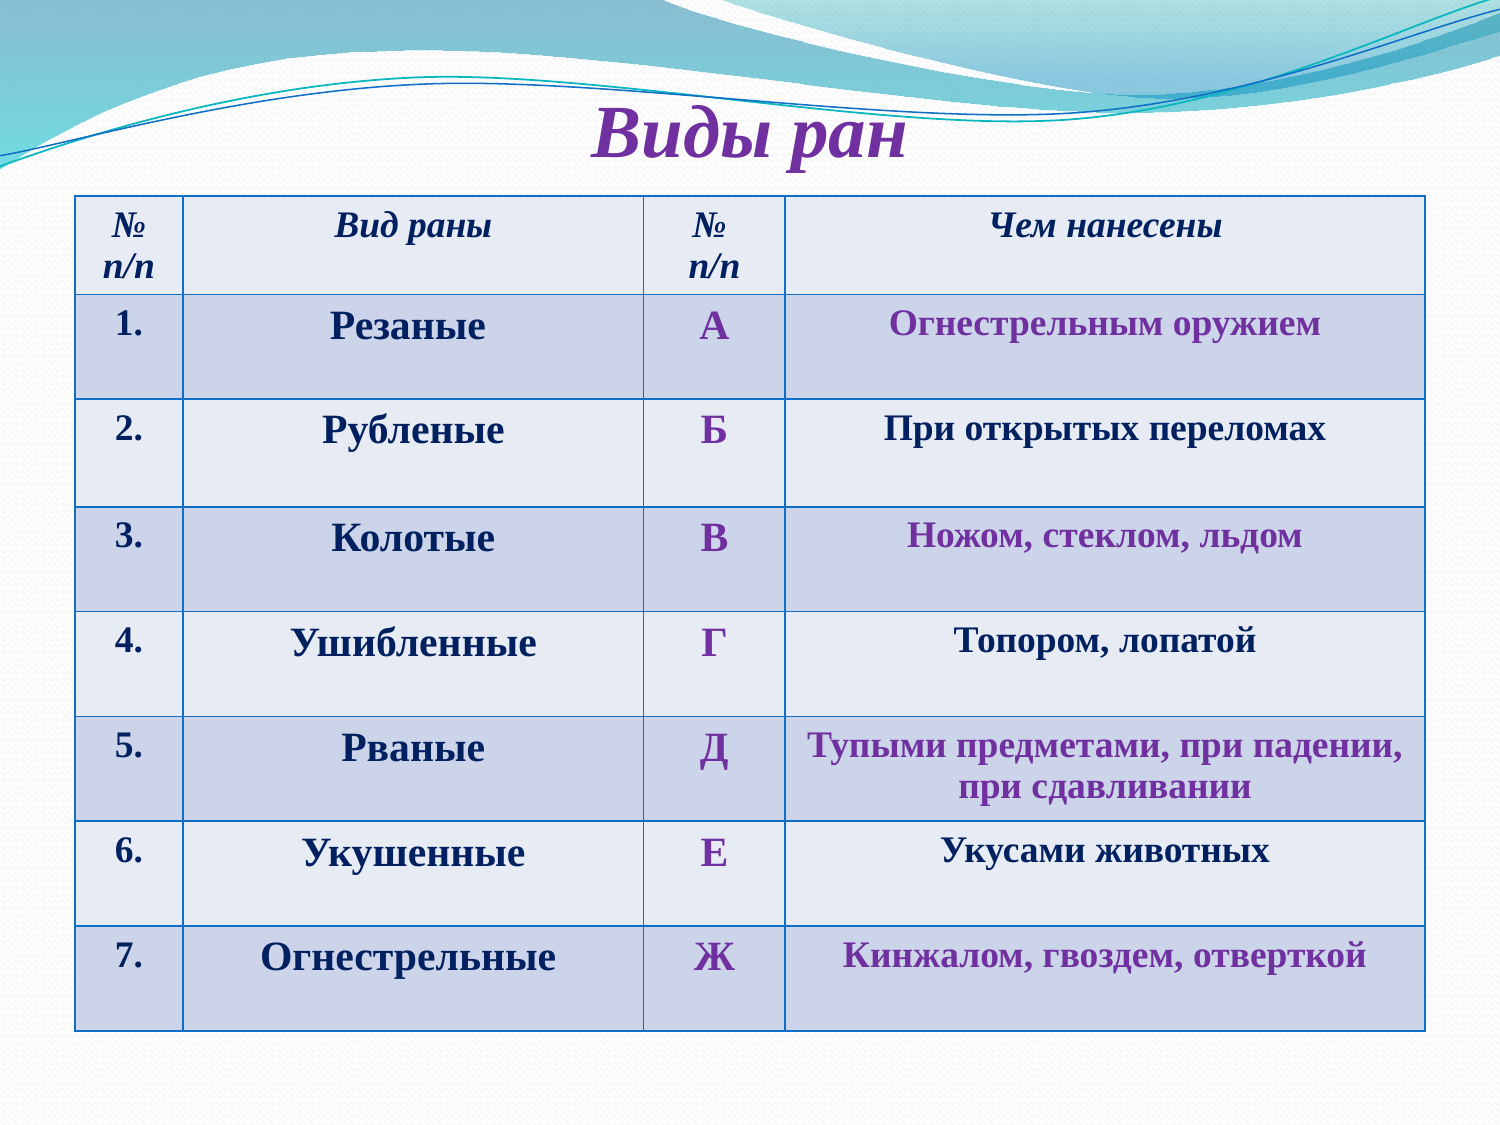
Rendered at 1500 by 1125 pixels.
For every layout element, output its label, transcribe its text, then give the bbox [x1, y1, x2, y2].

table_cell Колотые [184, 508, 643, 611]
table_cell Б [644, 400, 784, 506]
table_cell А [644, 295, 784, 398]
table_cell Укушенные [184, 822, 643, 925]
table_cell 1. [76, 295, 182, 398]
table_cell Резаные [184, 295, 643, 398]
table_cell Ножом, стеклом, льдом [786, 508, 1424, 611]
table_cell Рваные [184, 717, 643, 820]
table_cell Рубленые [184, 400, 643, 506]
table_cell Ушибленные [184, 612, 643, 716]
table_cell 4. [76, 612, 182, 716]
table_header № п/п [644, 197, 784, 294]
table_cell Тупыми предметами, при падении, при сдавливании [786, 717, 1424, 820]
table_cell Кинжалом, гвоздем, отверткой [786, 927, 1424, 1030]
table_cell Огнестрельные [184, 927, 643, 1030]
table_cell 5. [76, 717, 182, 820]
table_cell Е [644, 822, 784, 925]
table_header № п/п [76, 197, 182, 294]
table_header Вид раны [184, 197, 643, 294]
table_cell 3. [76, 508, 182, 611]
table_cell 7. [76, 927, 182, 1030]
table_cell При открытых переломах [786, 400, 1424, 506]
table_cell Укусами животных [786, 822, 1424, 925]
table_cell 6. [76, 822, 182, 925]
table_cell Топором, лопатой [786, 612, 1424, 716]
title Виды ран [75, 54, 1425, 173]
table_cell Огнестрельным оружием [786, 295, 1424, 398]
table_cell В [644, 508, 784, 611]
table_cell Г [644, 612, 784, 716]
table_cell 2. [76, 400, 182, 506]
table_header Чем нанесены [786, 197, 1424, 294]
table_cell Ж [644, 927, 784, 1030]
table_cell Д [644, 717, 784, 820]
